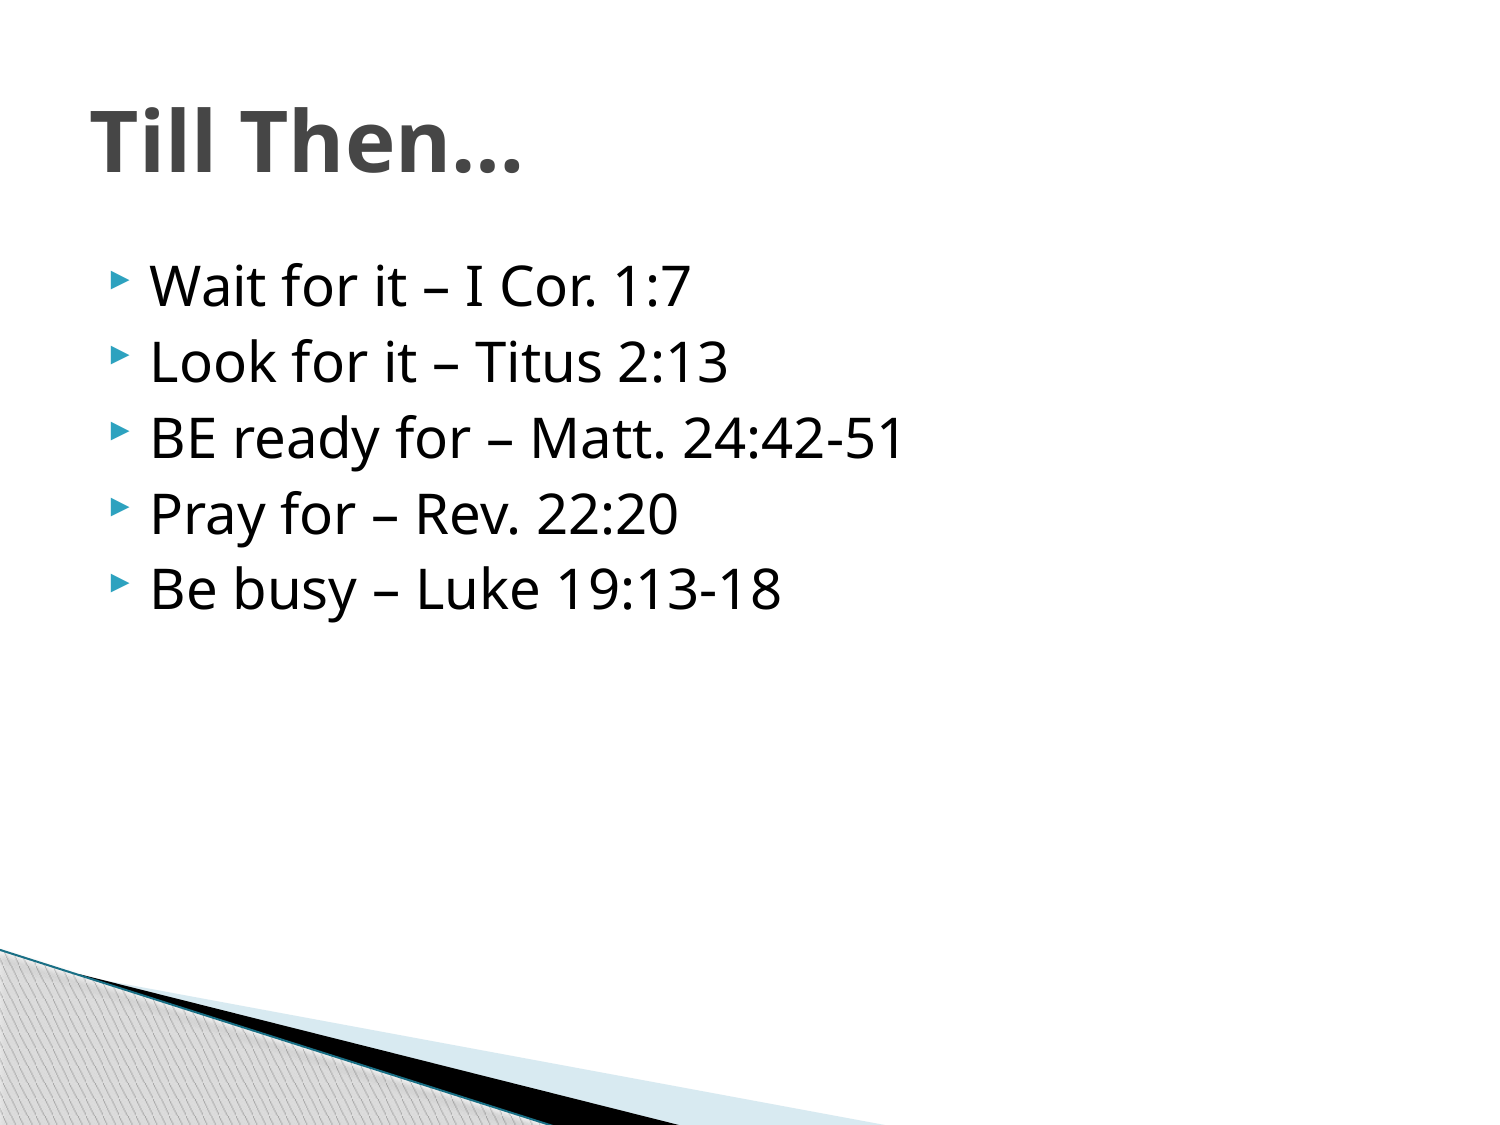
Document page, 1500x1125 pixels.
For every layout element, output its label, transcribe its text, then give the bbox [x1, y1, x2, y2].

list Wait for it – I Cor. 1:7 Look for it – Titus 2:13 BE ready for – Matt. 24:42-51 Pray for – Rev. 22:20 Be busy – Luke 19:13-18 [75, 243, 1425, 986]
title Till Then… [75, 45, 1425, 233]
